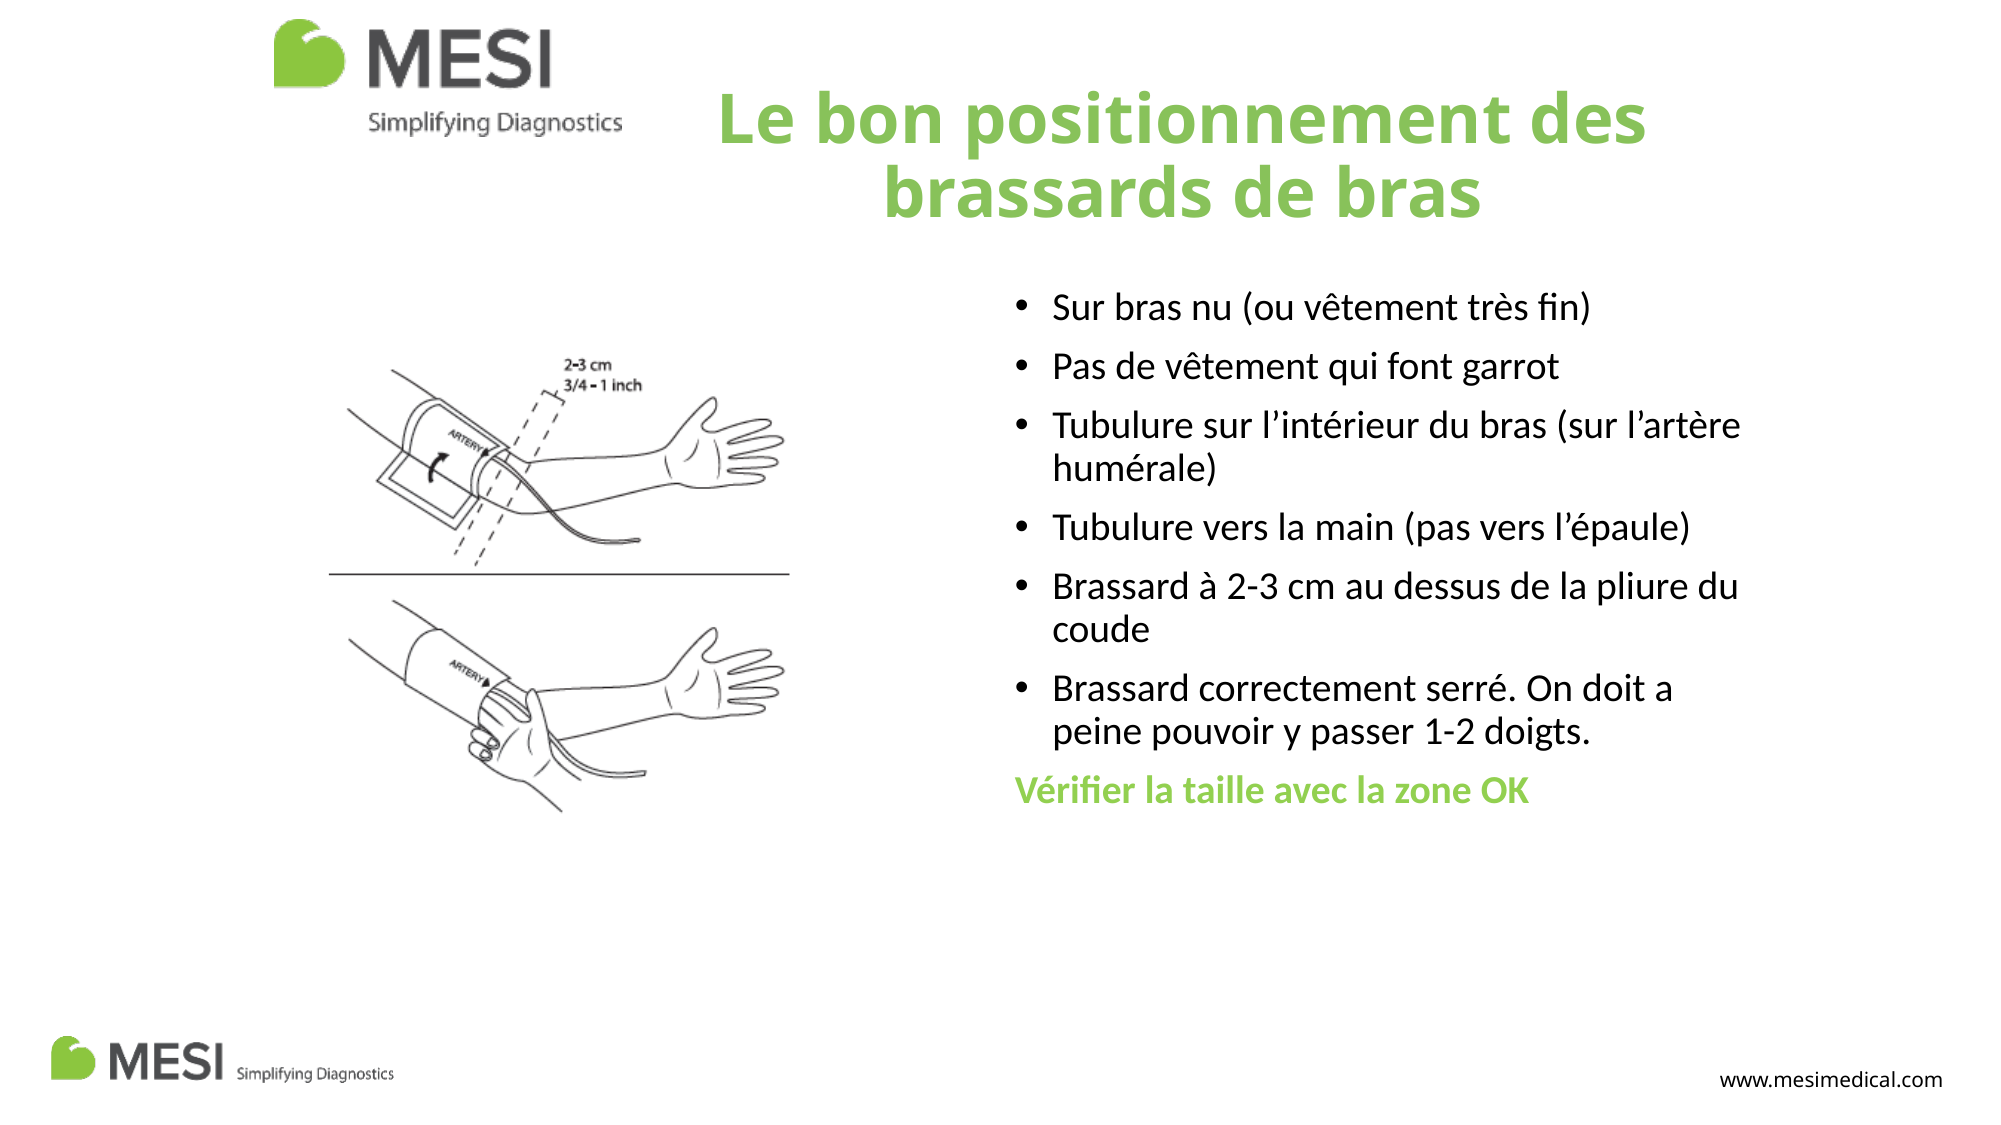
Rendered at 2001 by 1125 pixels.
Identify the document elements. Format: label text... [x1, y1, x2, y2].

picture [328, 349, 808, 823]
picture [48, 1034, 396, 1085]
list Sur bras nu (ou vêtement très fin) Pas de vêtement qui font garrot Tubulure sur l’intérieur du bras (sur l’artère humérale) Tubulure vers la main (pas vers l’épaule) Brassard à 2-3 cm au dessus de la pliure du coude Brassard correctement serré. On doit a peine pouvoir y passer 1-2 doigts. Vérifier la taille avec la zone OK [999, 278, 1773, 939]
title Le bon positionnement des brassards de bras [692, 75, 1674, 241]
picture [274, 19, 622, 137]
